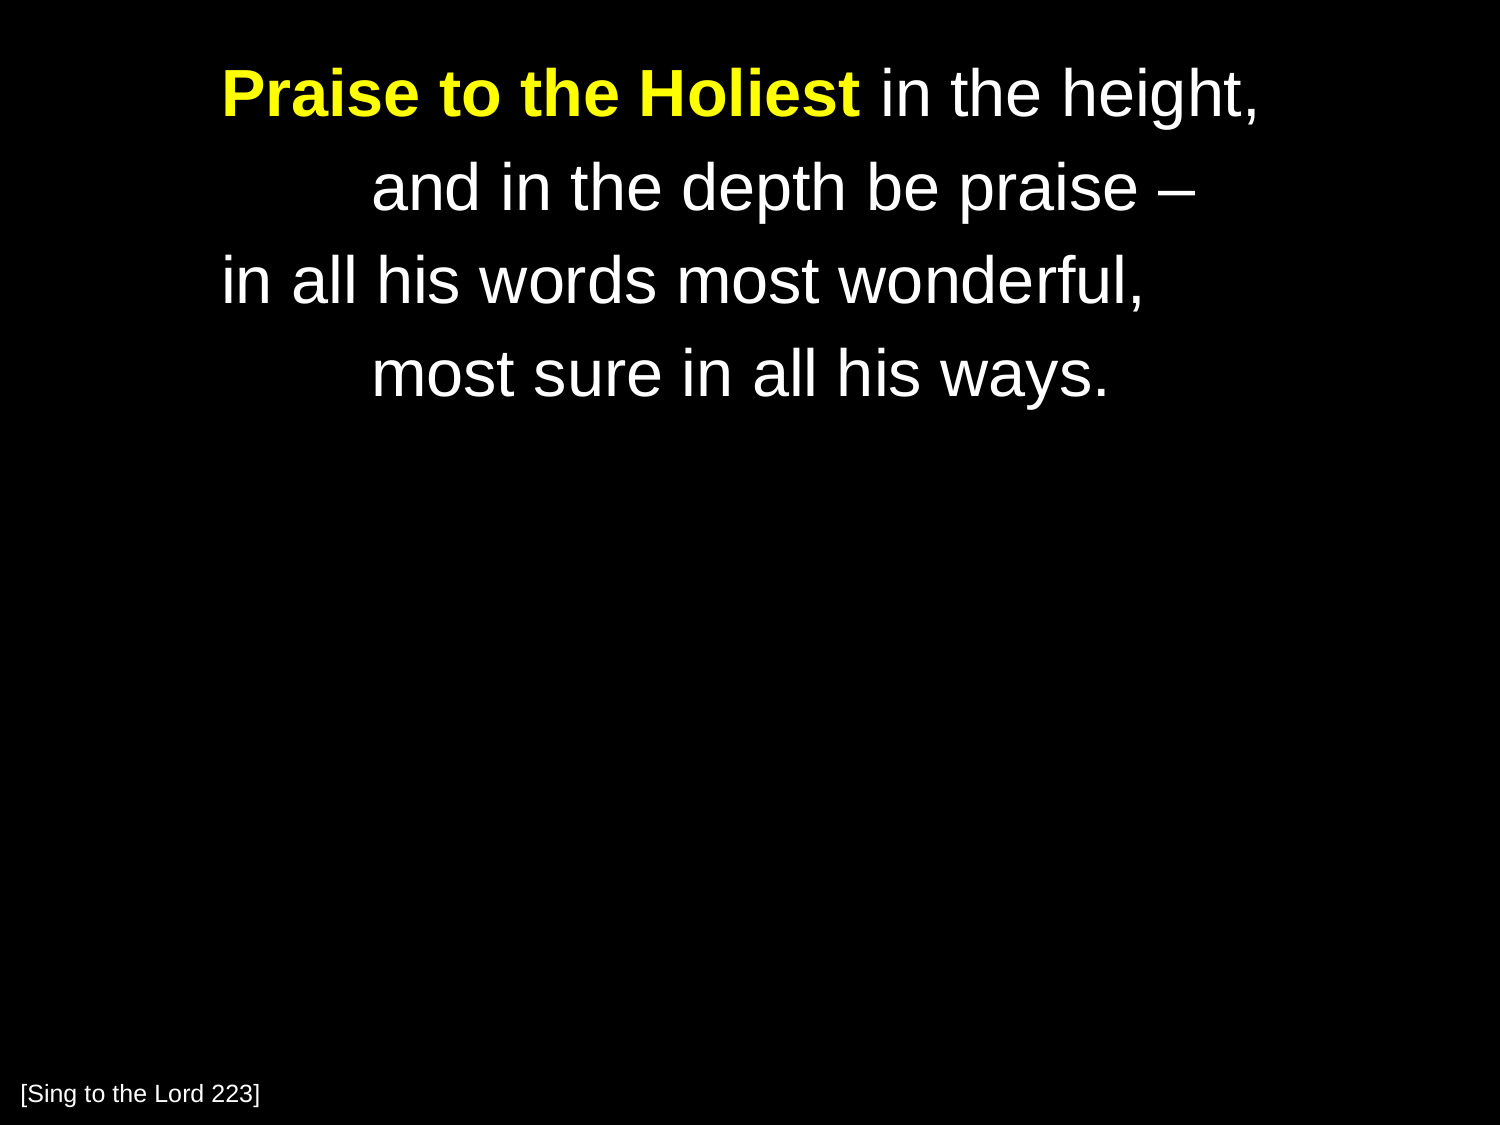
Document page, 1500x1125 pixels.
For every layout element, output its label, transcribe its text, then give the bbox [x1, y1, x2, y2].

text_box [Sing to the Lord 223] [5, 1070, 526, 1115]
list Praise to the Holiest in the height, and in the depth be praise – in all his words most wonderful, most sure in all his ways. [0, 42, 1500, 1047]
